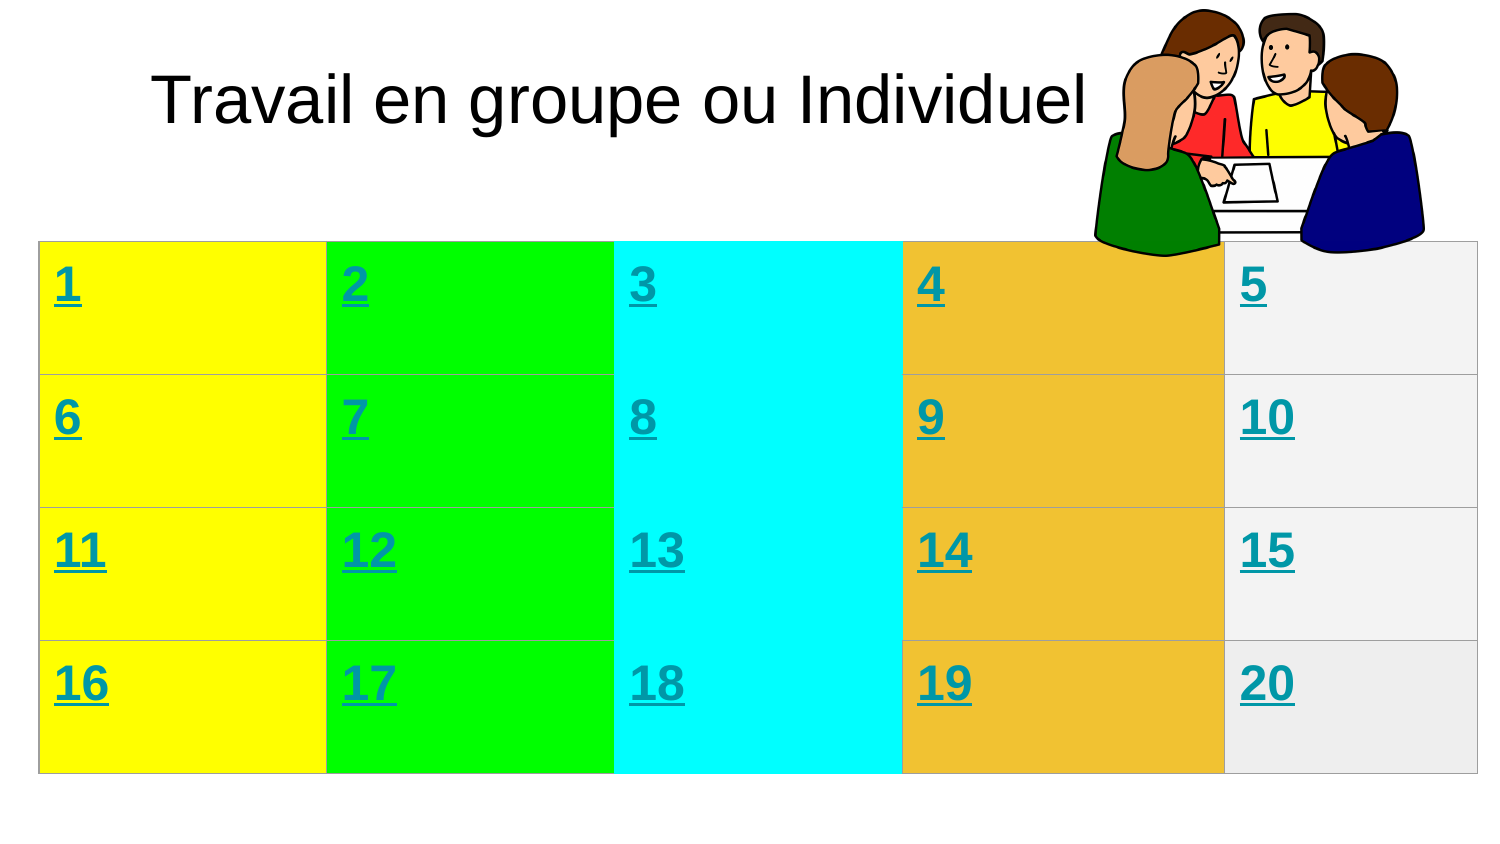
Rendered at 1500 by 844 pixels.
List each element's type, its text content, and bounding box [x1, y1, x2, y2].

table_cell 18 [615, 641, 902, 773]
table_cell 12 [327, 508, 614, 640]
table_cell 17 [327, 641, 614, 773]
table_header 5 [1225, 242, 1477, 374]
table_cell 10 [1225, 375, 1477, 507]
table_header 1 [40, 242, 326, 374]
table_cell 9 [903, 375, 1224, 507]
table_header 2 [327, 242, 614, 374]
table_cell 19 [903, 641, 1224, 773]
table_cell 11 [40, 508, 326, 640]
table_cell 15 [1225, 508, 1477, 640]
table_header 3 [615, 242, 902, 374]
table_cell 16 [40, 641, 326, 773]
table_cell 20 [1225, 641, 1477, 773]
table_cell 13 [615, 508, 902, 640]
picture [1094, 9, 1426, 257]
table_cell 14 [903, 508, 1224, 640]
table_cell 7 [327, 375, 614, 507]
table_header 4 [903, 242, 1224, 374]
table_cell 6 [40, 375, 326, 507]
table_cell 8 [615, 375, 902, 507]
title Travail en groupe ou Individuel [33, 17, 1088, 152]
